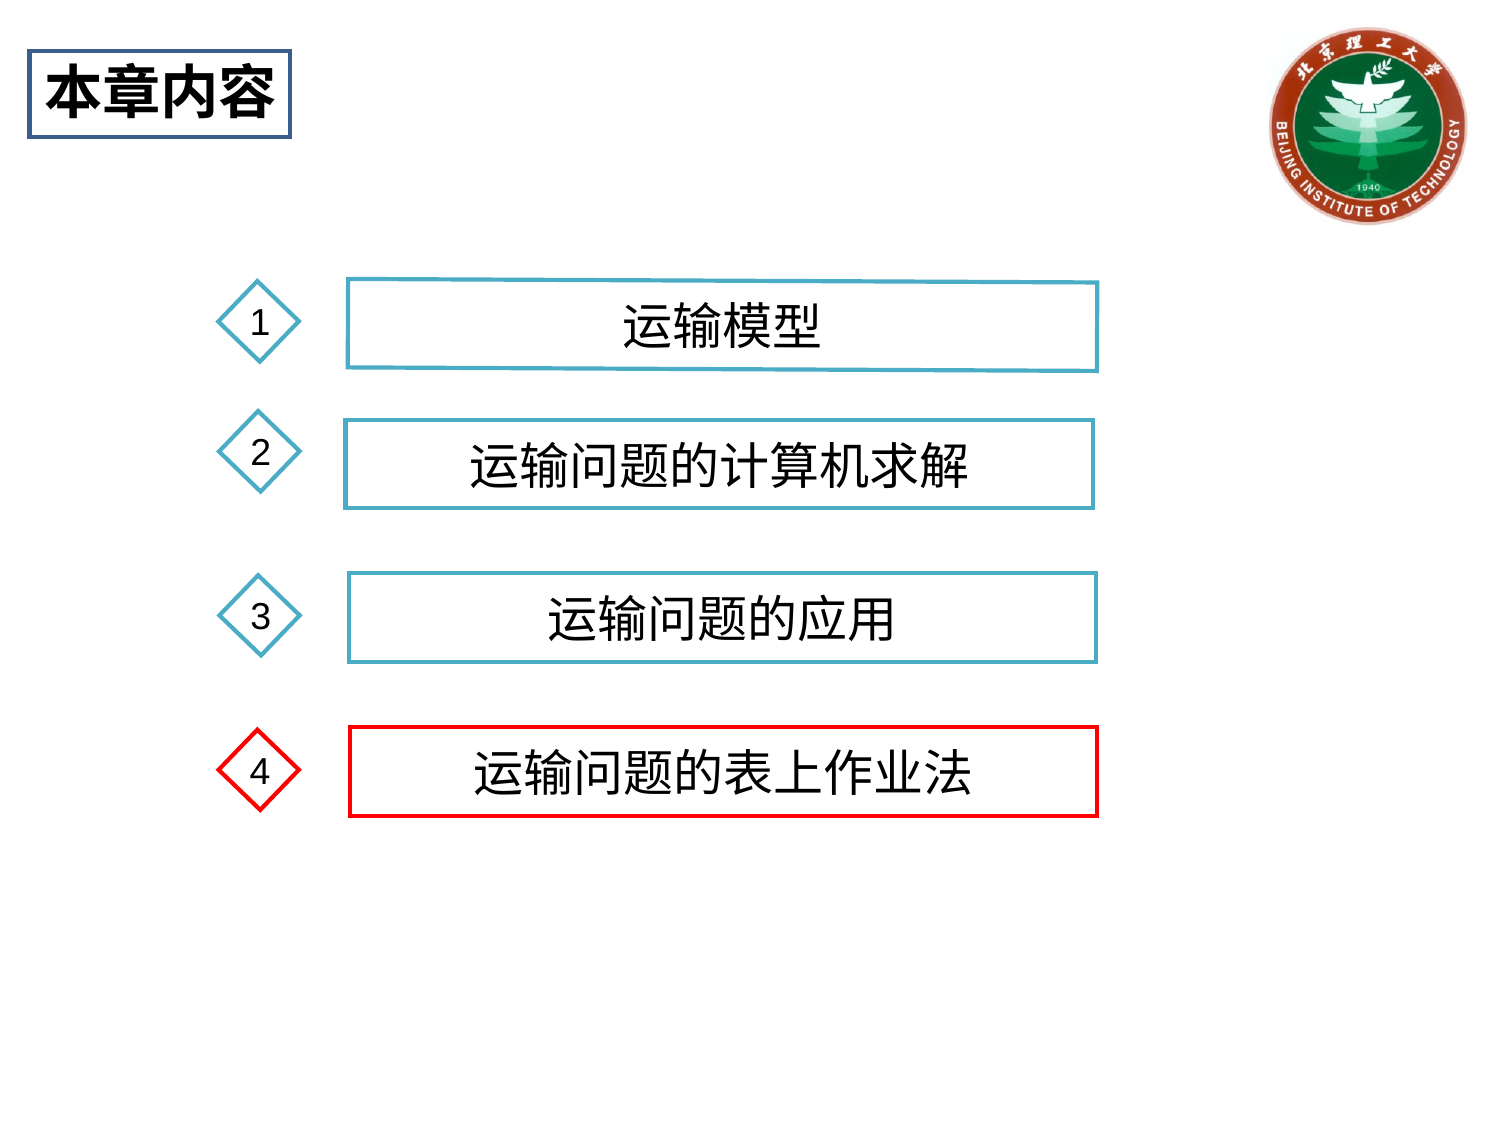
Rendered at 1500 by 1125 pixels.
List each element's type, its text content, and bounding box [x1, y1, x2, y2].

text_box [230, 420, 289, 482]
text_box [229, 290, 288, 352]
picture [1266, 24, 1468, 227]
text_box 运输问题的计算机求解 [345, 419, 1093, 509]
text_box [229, 739, 288, 800]
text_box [230, 584, 289, 646]
text_box 运输问题的应用 [349, 573, 1097, 663]
text_box 运输模型 [347, 278, 1098, 371]
text_box 运输问题的表上作业法 [350, 727, 1098, 816]
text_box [29, 47, 329, 138]
